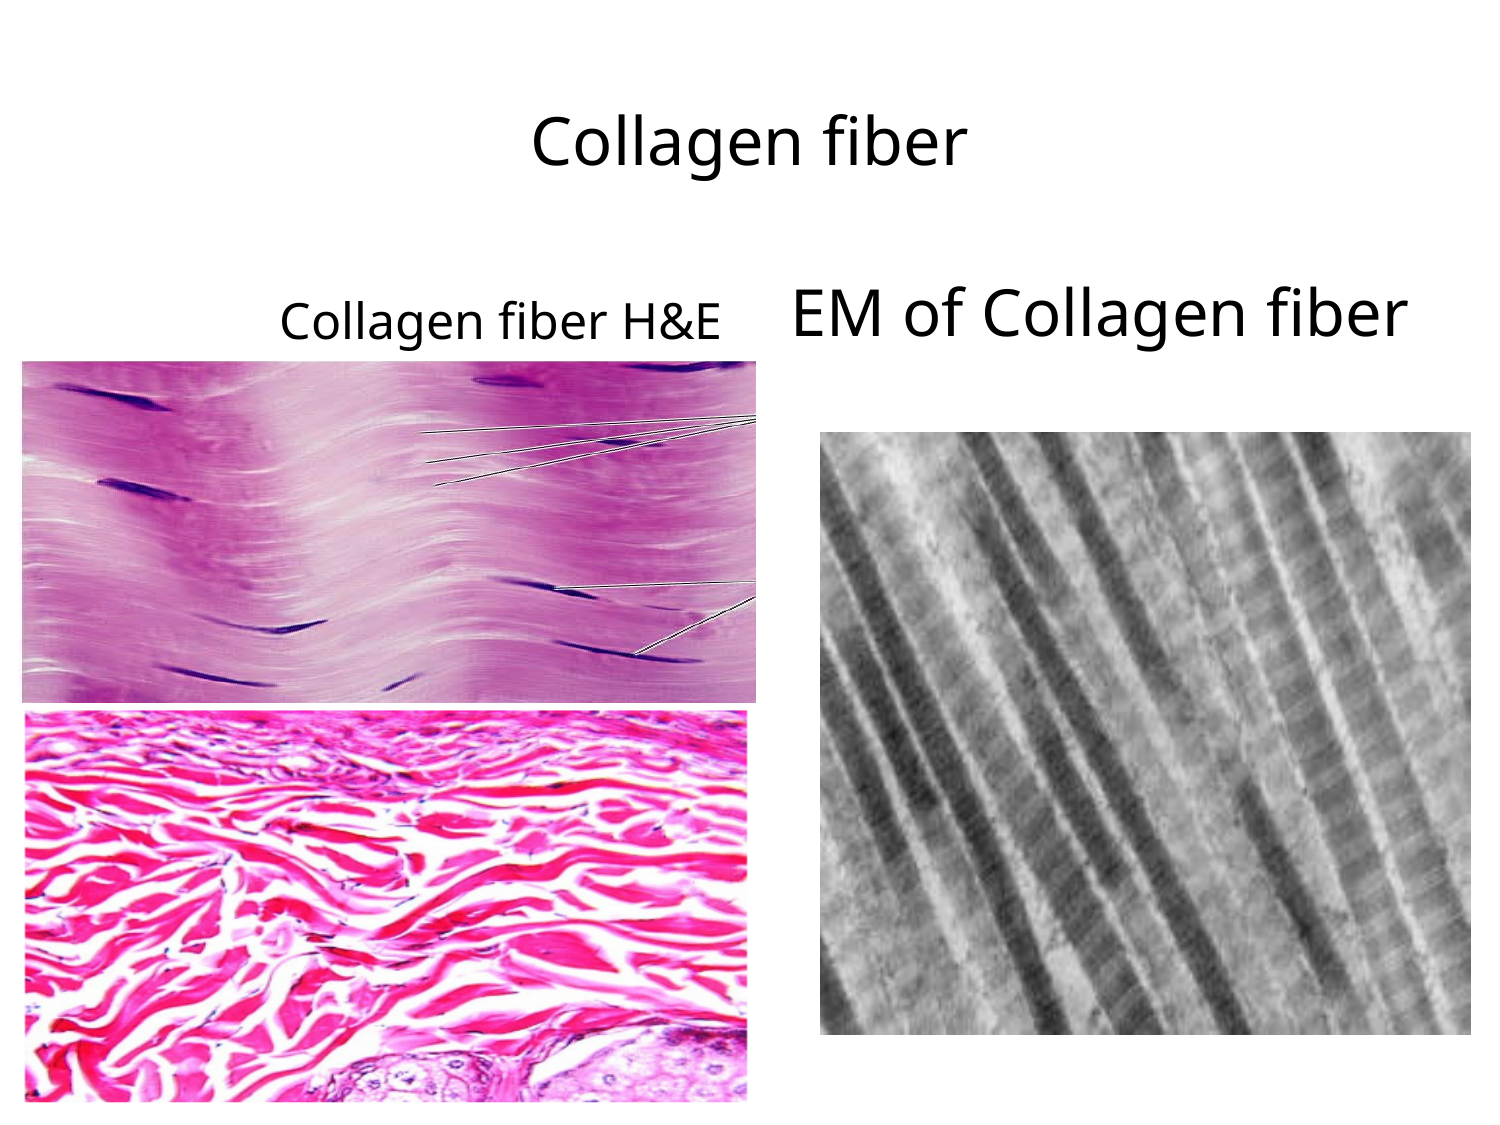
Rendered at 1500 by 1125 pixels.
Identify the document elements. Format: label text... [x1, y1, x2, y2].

list EM of Collagen fiber [761, 251, 1425, 357]
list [8, 705, 765, 1109]
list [820, 432, 1471, 1036]
list Collagen fiber H&E [75, 251, 738, 357]
title Collagen fiber [75, 45, 1425, 233]
picture [17, 361, 756, 704]
